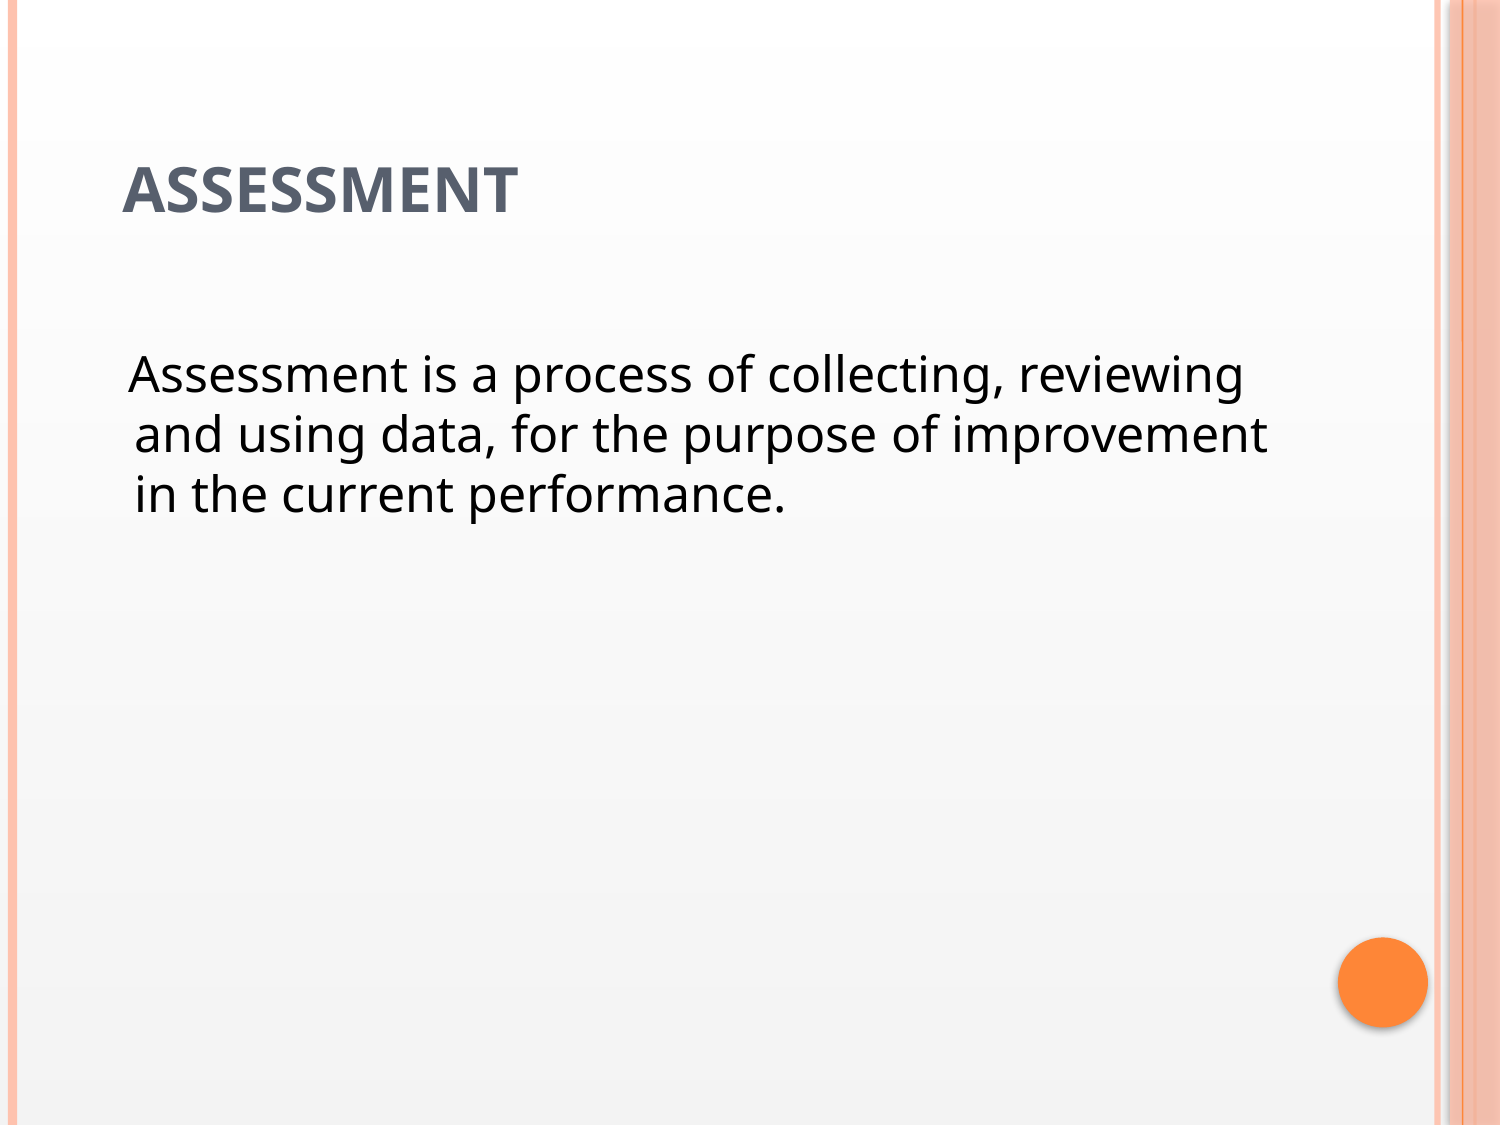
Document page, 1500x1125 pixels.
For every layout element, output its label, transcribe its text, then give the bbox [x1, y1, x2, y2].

list Assessment is a process of collecting, reviewing and using data, for the purpose of improvement in the current performance. [75, 262, 1300, 1062]
title ASSESSMENT [75, 45, 1300, 233]
